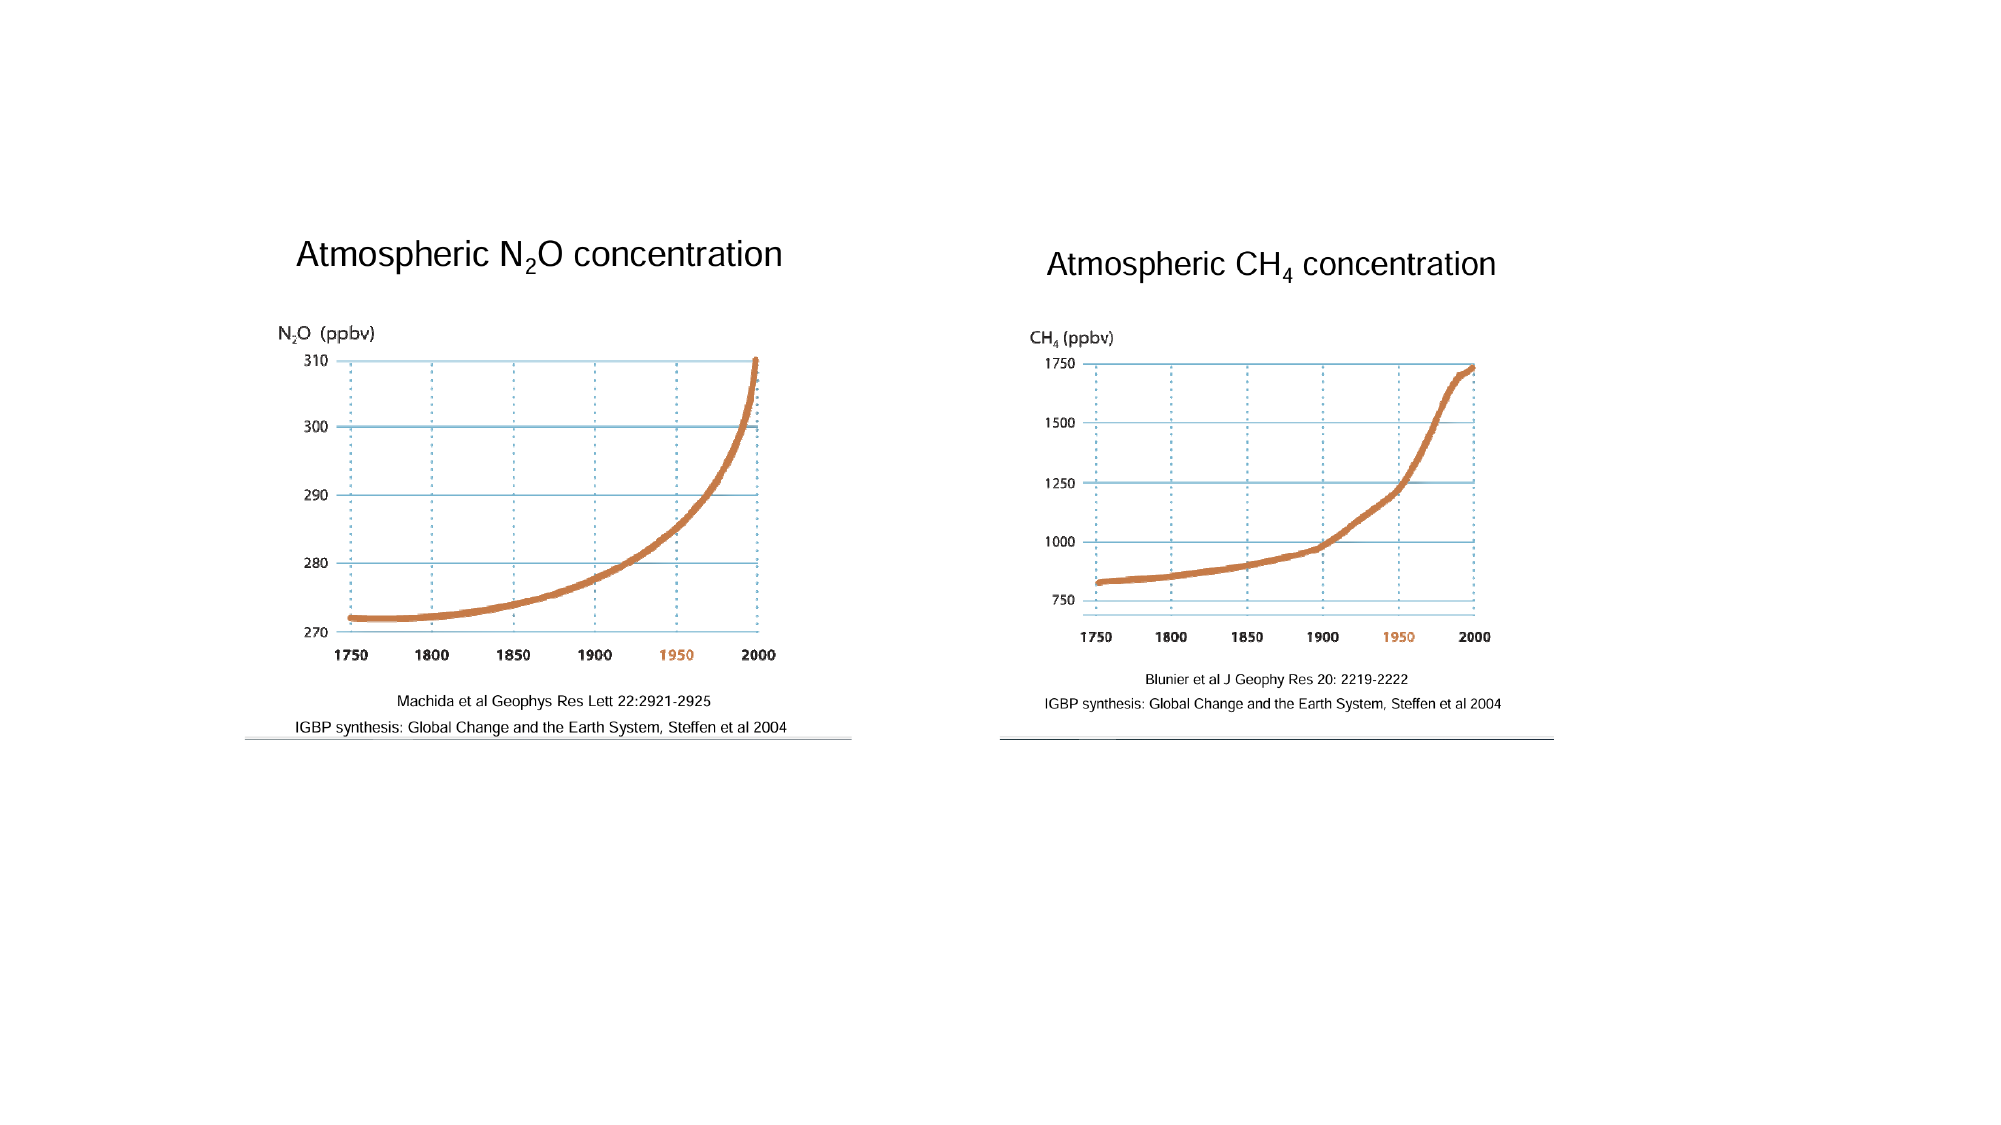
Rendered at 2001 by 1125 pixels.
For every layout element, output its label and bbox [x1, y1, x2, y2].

picture [244, 229, 852, 740]
picture [999, 229, 1554, 740]
